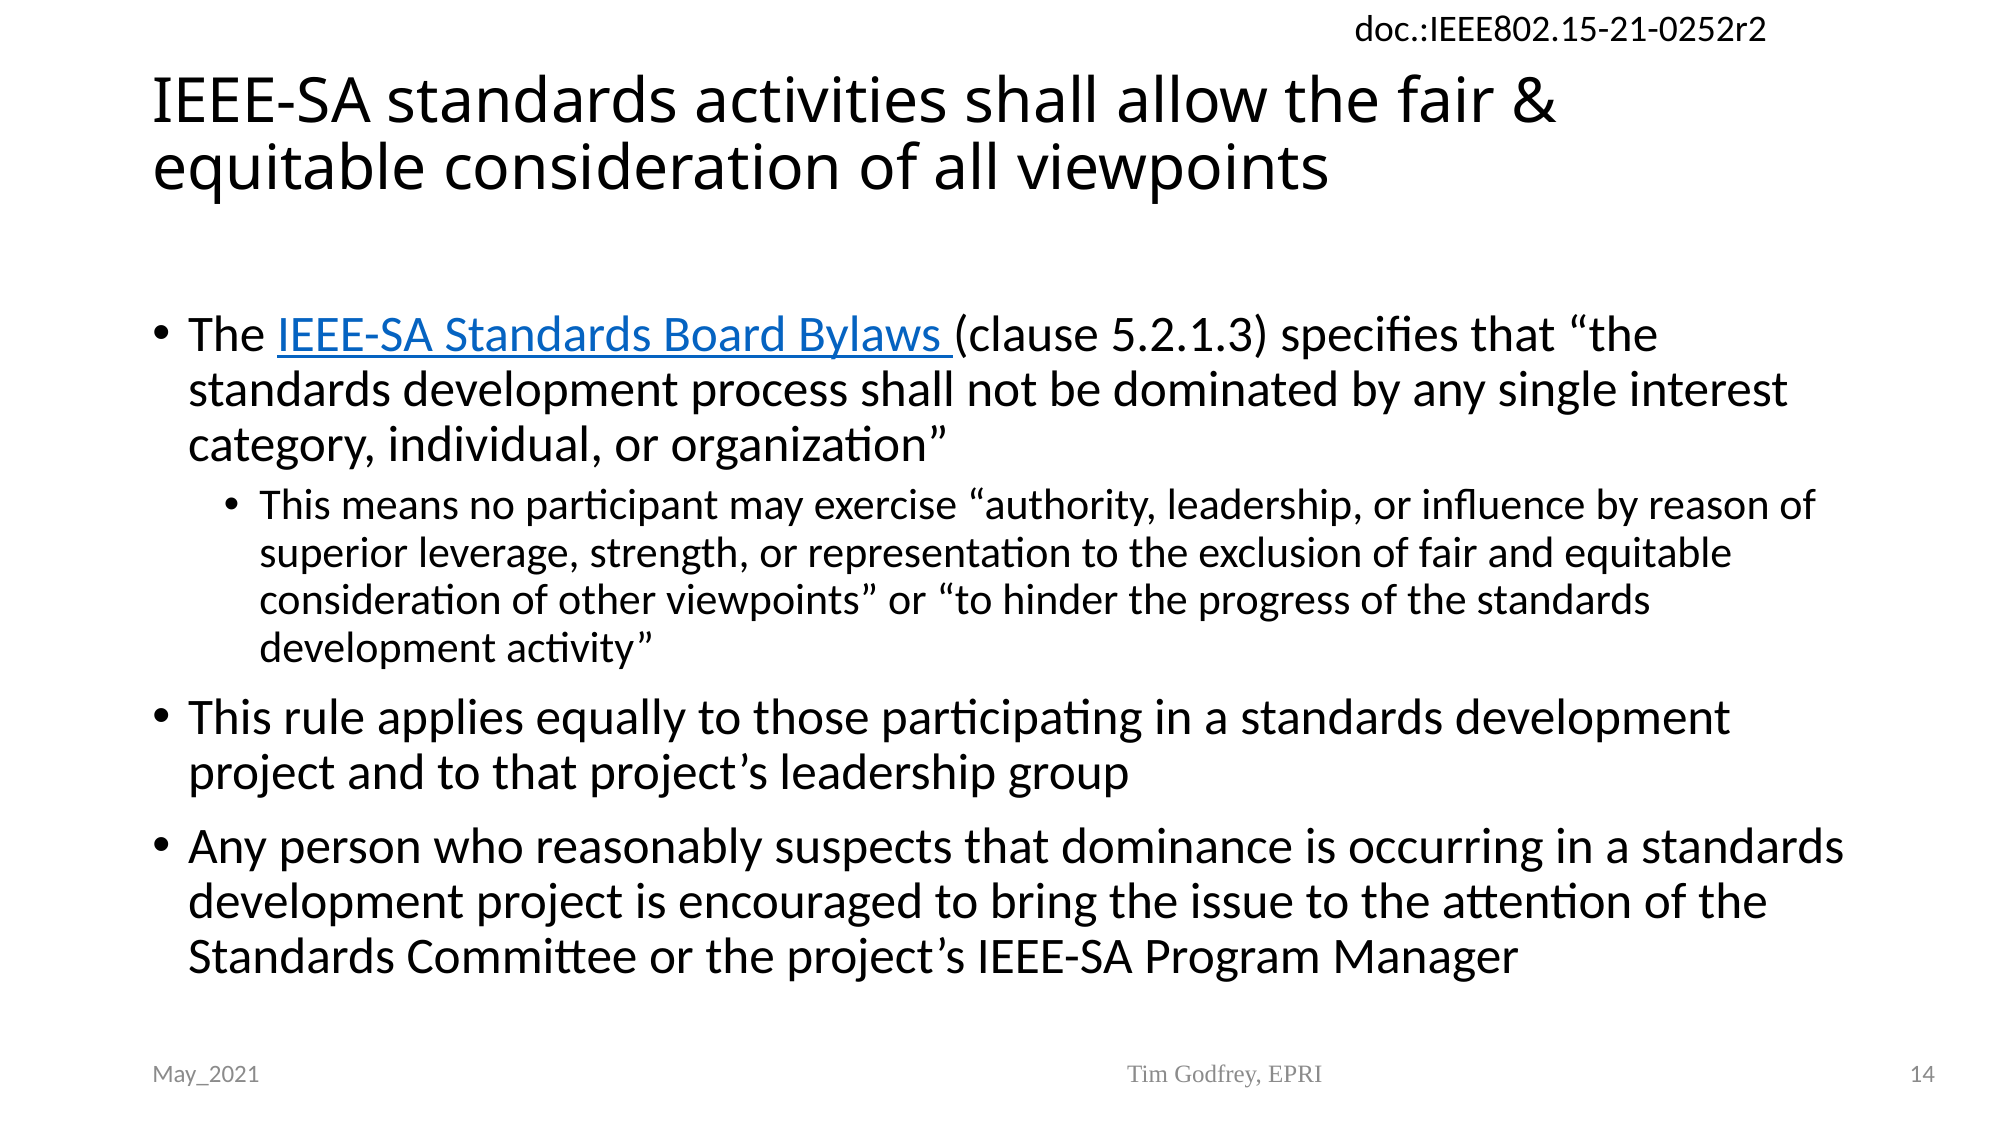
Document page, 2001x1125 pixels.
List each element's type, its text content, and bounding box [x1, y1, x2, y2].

list The IEEE-SA Standards Board Bylaws (clause 5.2.1.3) specifies that “the standards development process shall not be dominated by any single interest category, individual, or organization” This means no participant may exercise “authority, leadership, or influence by reason of superior leverage, strength, or representation to the exclusion of fair and equitable consideration of other viewpoints” or “to hinder the progress of the standards development activity” This rule applies equally to those participating in a standards development project and to that project’s leadership group Any person who reasonably suspects that dominance is occurring in a standards development project is encouraged to bring the issue to the attention of the Standards Committee or the project’s IEEE-SA Program Manager [137, 299, 1863, 1014]
slide_number 14 [1462, 1042, 1950, 1103]
title IEEE-SA standards activities shall allow the fair & equitable consideration of all viewpoints [137, 59, 1863, 213]
footer Tim Godfrey, EPRI [662, 1042, 1338, 1103]
slide_number May_2021 [137, 1042, 588, 1103]
